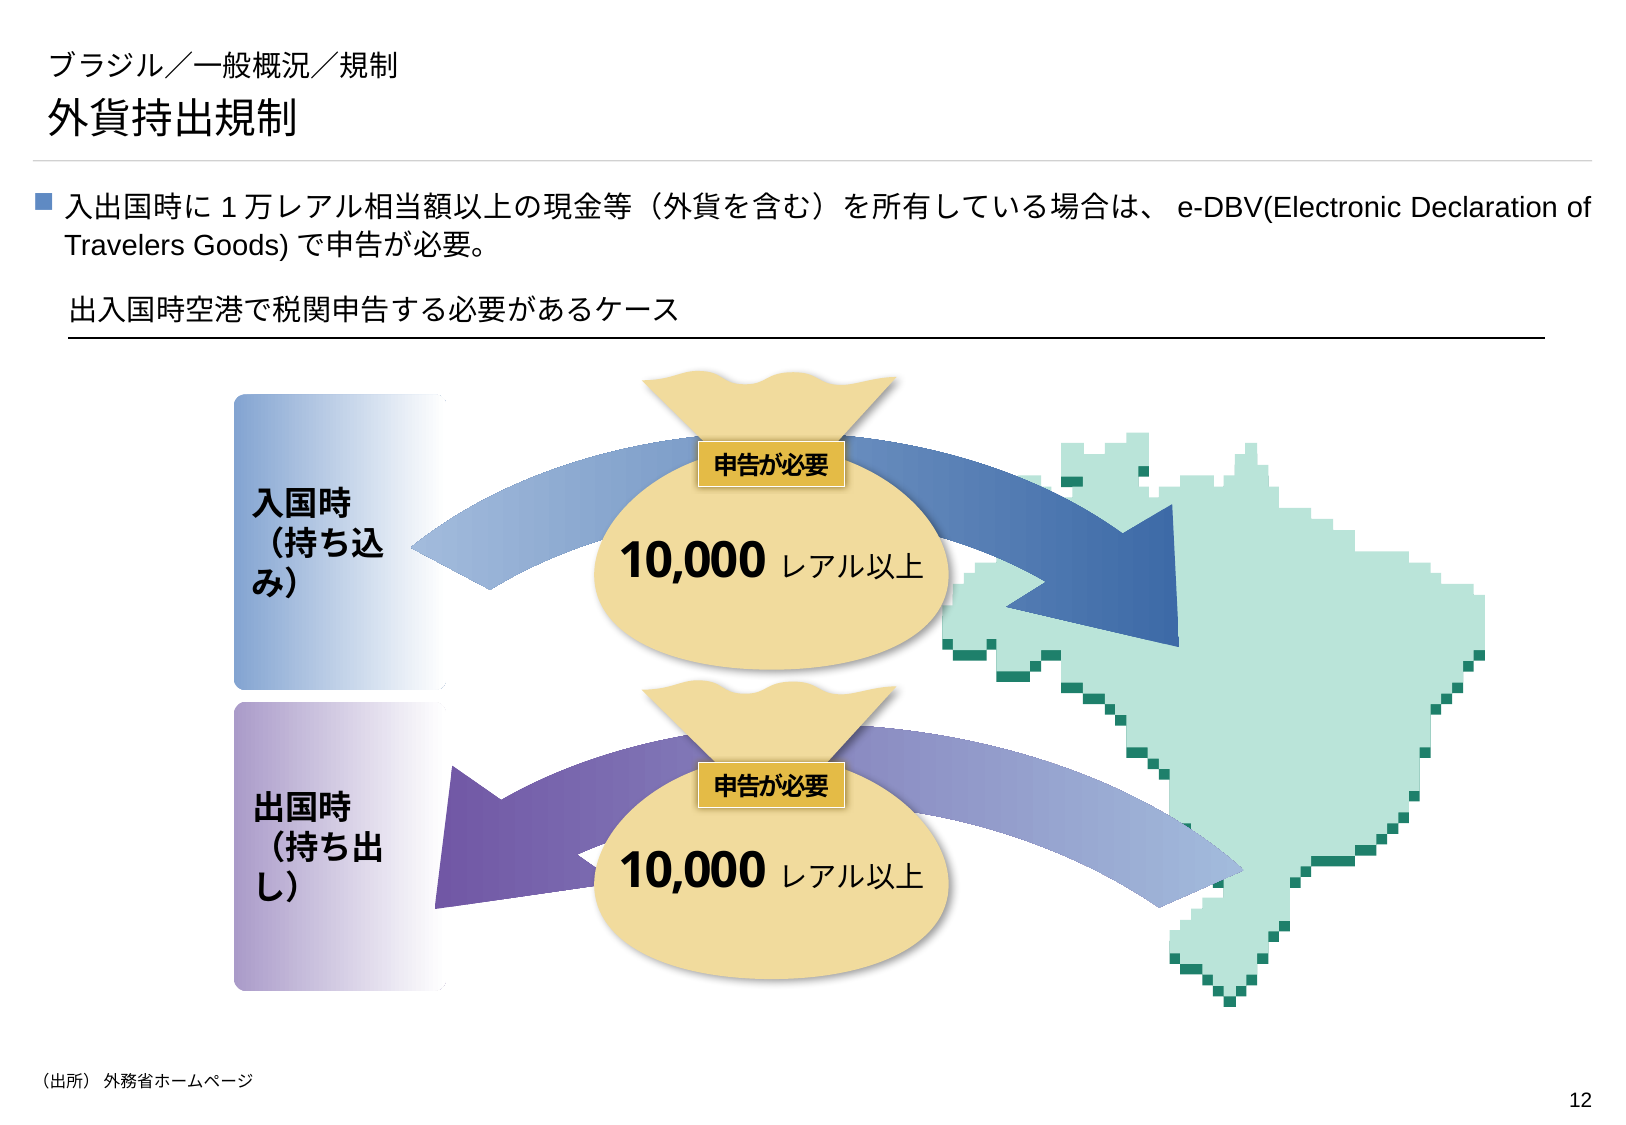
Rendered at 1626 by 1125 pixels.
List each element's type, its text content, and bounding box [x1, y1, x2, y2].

text_box 出国時 （持ち出し） [233, 701, 447, 992]
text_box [68, 290, 1546, 339]
text_box [434, 760, 588, 910]
list 外貨持出規制 [32, 90, 1593, 149]
text_box 入出国時に1万レアル相当額以上の現金等（外貨を含む）を所有している場合は、e-DBV(Electronic Declaration of Travelers Goods)で申告が必要。 [32, 184, 1593, 262]
text_box 入国時 （持ち込み） [233, 394, 447, 690]
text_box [593, 680, 949, 980]
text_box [593, 370, 949, 670]
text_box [942, 432, 1485, 1008]
title ブラジル／一般概況／規制 [32, 30, 1593, 90]
text_box （出所） 外務省ホームページ [32, 1070, 955, 1094]
text_box [410, 458, 588, 590]
